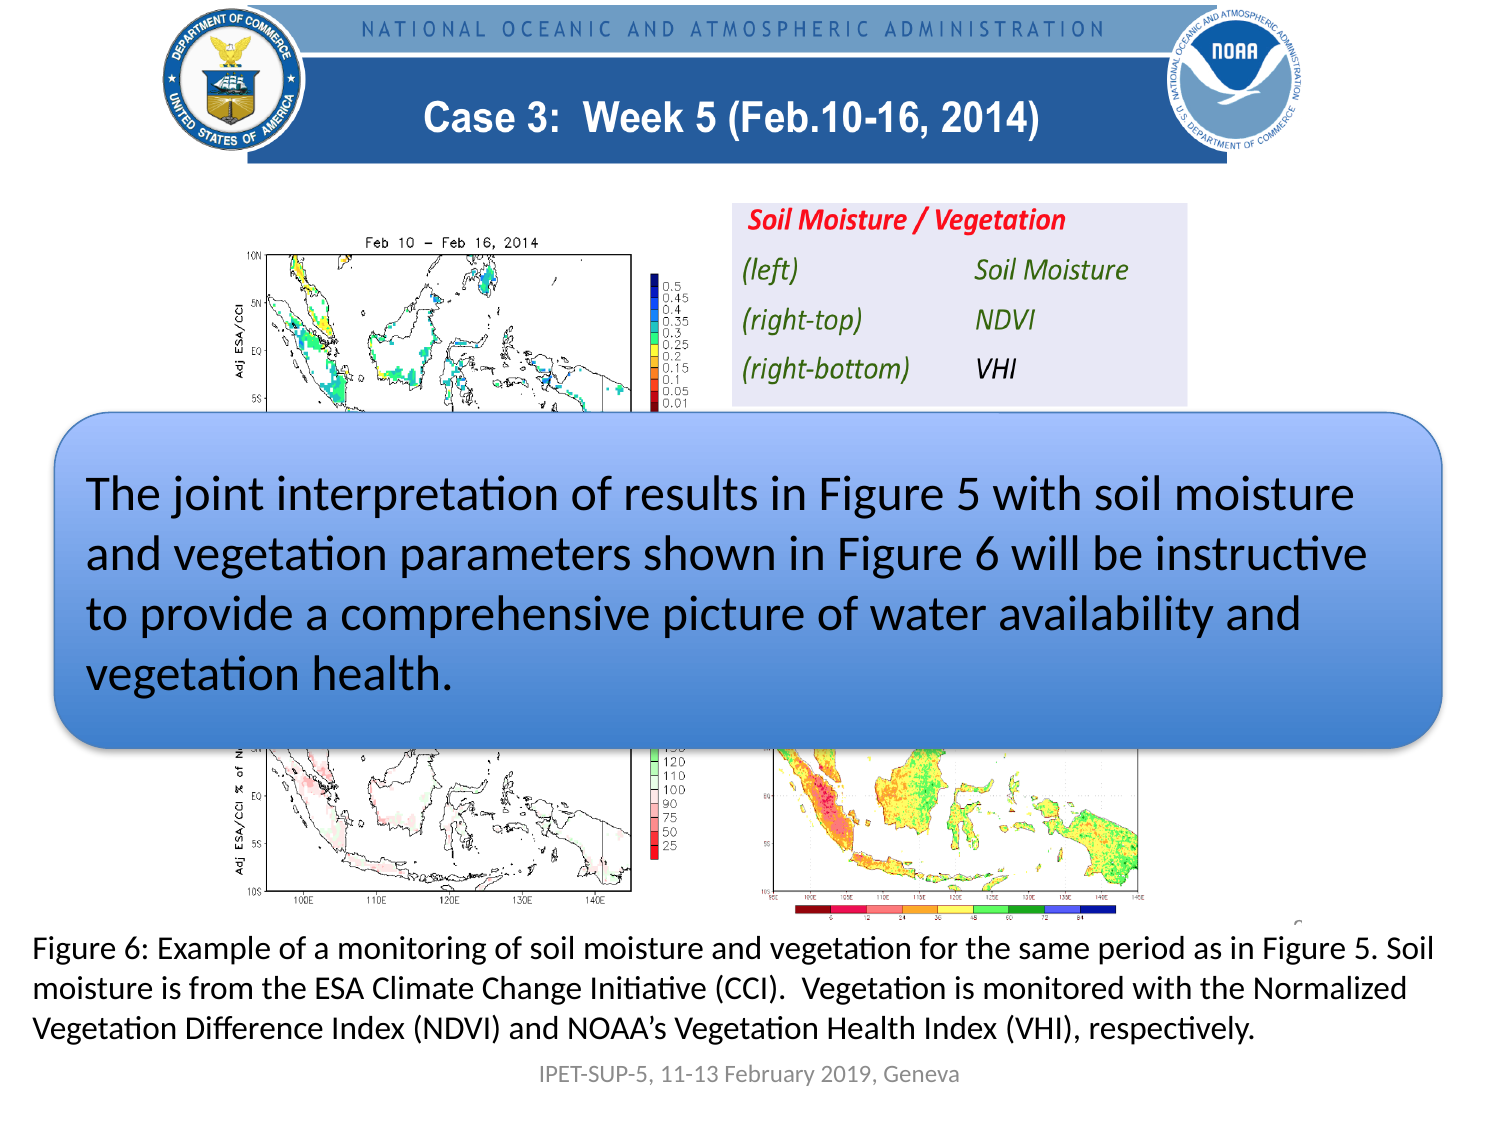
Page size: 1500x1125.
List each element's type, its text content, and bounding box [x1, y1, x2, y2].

text_box The joint interpretation of results in Figure 5 with soil moisture and vegetation parameters shown in Figure 6 will be instructive to provide a comprehensive picture of water availability and vegetation health. [53, 411, 157, 749]
text_box Figure 6: Example of a monitoring of soil moisture and vegetation for the same period as in Figure 5. Soil moisture is from the ESA Climate Change Initiative (CCI). Vegetation is monitored with the Normalized Vegetation Difference Index (NDVI) and NOAA’s Vegetation Health Index (VHI), respectively. [17, 919, 1488, 1054]
text_box The joint interpretation of results in Figure 5 with soil moisture and vegetation parameters shown in Figure 6 will be instructive to provide a comprehensive picture of water availability and vegetation health. [1306, 411, 1443, 749]
footer IPET-SUP-5, 11-13 February 2019, Geneva [512, 1054, 988, 1103]
picture [162, 1, 1302, 926]
